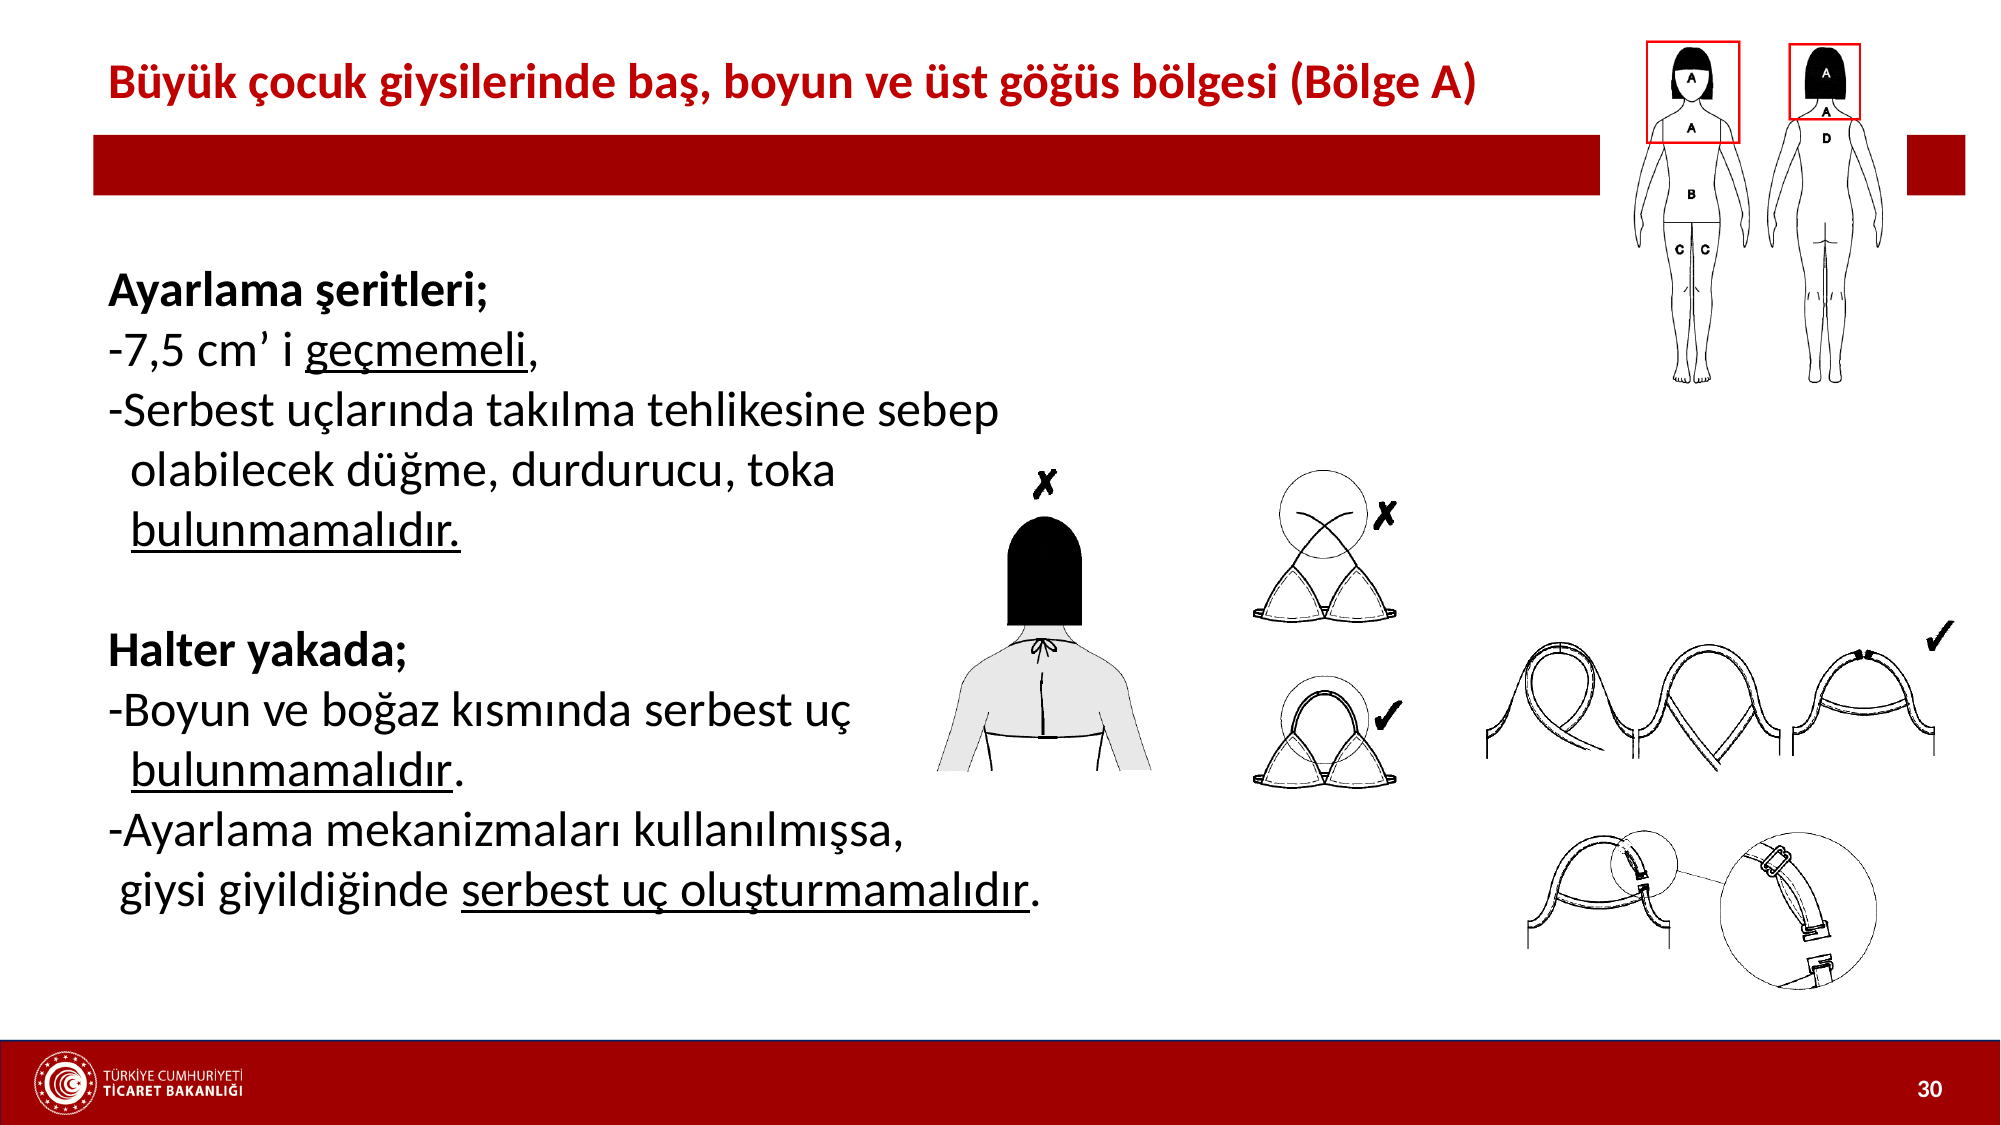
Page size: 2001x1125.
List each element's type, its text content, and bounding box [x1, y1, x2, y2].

picture [1477, 606, 1966, 996]
picture [1600, 23, 1907, 401]
text_box Büyük çocuk giysilerinde baş, boyun ve üst göğüs bölgesi (Bölge A) [93, 41, 1584, 117]
text_box [93, 134, 1600, 196]
picture [918, 456, 1427, 802]
text_box [1907, 134, 1966, 196]
text_box Ayarlama şeritleri; -7,5 cm’ i geçmemeli, -Serbest uçlarında takılma tehlikesine sebep olabilecek düğme, durdurucu, toka bulunmamalıdır. Halter yakada; -Boyun ve boğaz kısmında serbest uç bulunmamalıdır. -Ayarlama mekanizmaları kullanılmışsa, giysi giyildiğinde serbest uç oluşturmamalıdır. [93, 249, 1092, 924]
